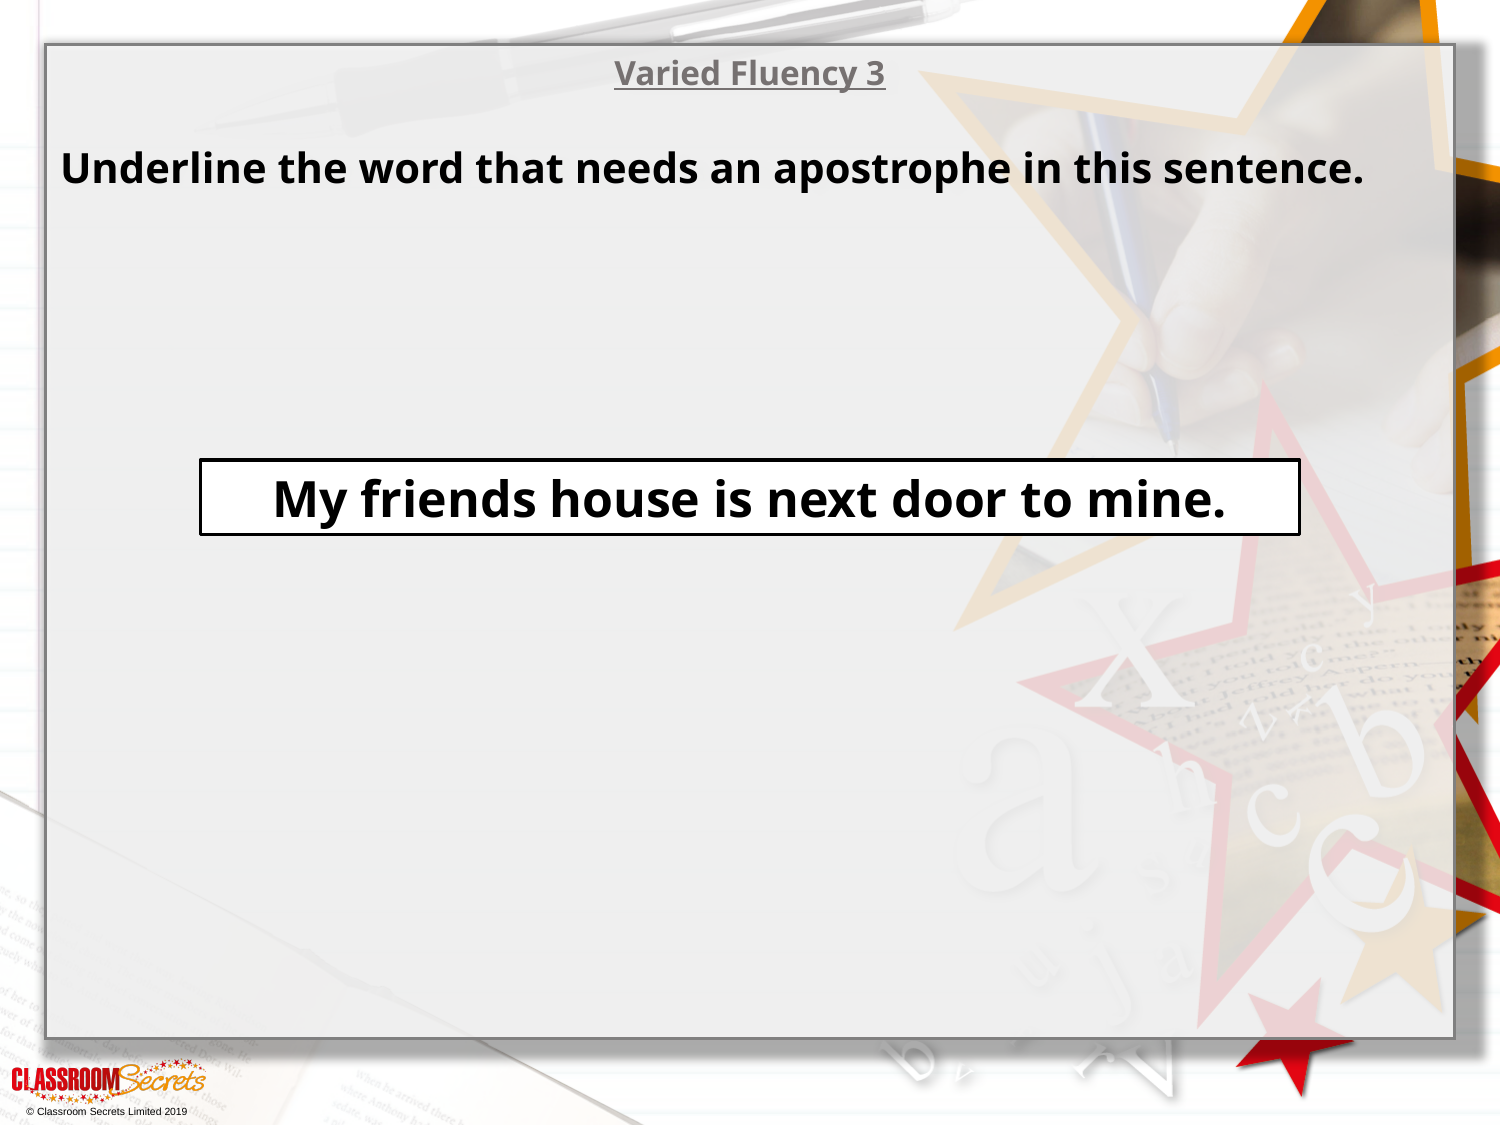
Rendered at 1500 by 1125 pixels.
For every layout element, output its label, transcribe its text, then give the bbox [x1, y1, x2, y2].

text_box Varied Fluency 3 Underline the word that needs an apostrophe in this sentence. [44, 44, 1456, 1039]
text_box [11, 1058, 207, 1125]
text_box My friends house is next door to mine. [200, 459, 1300, 535]
picture [0, 0, 1500, 1125]
